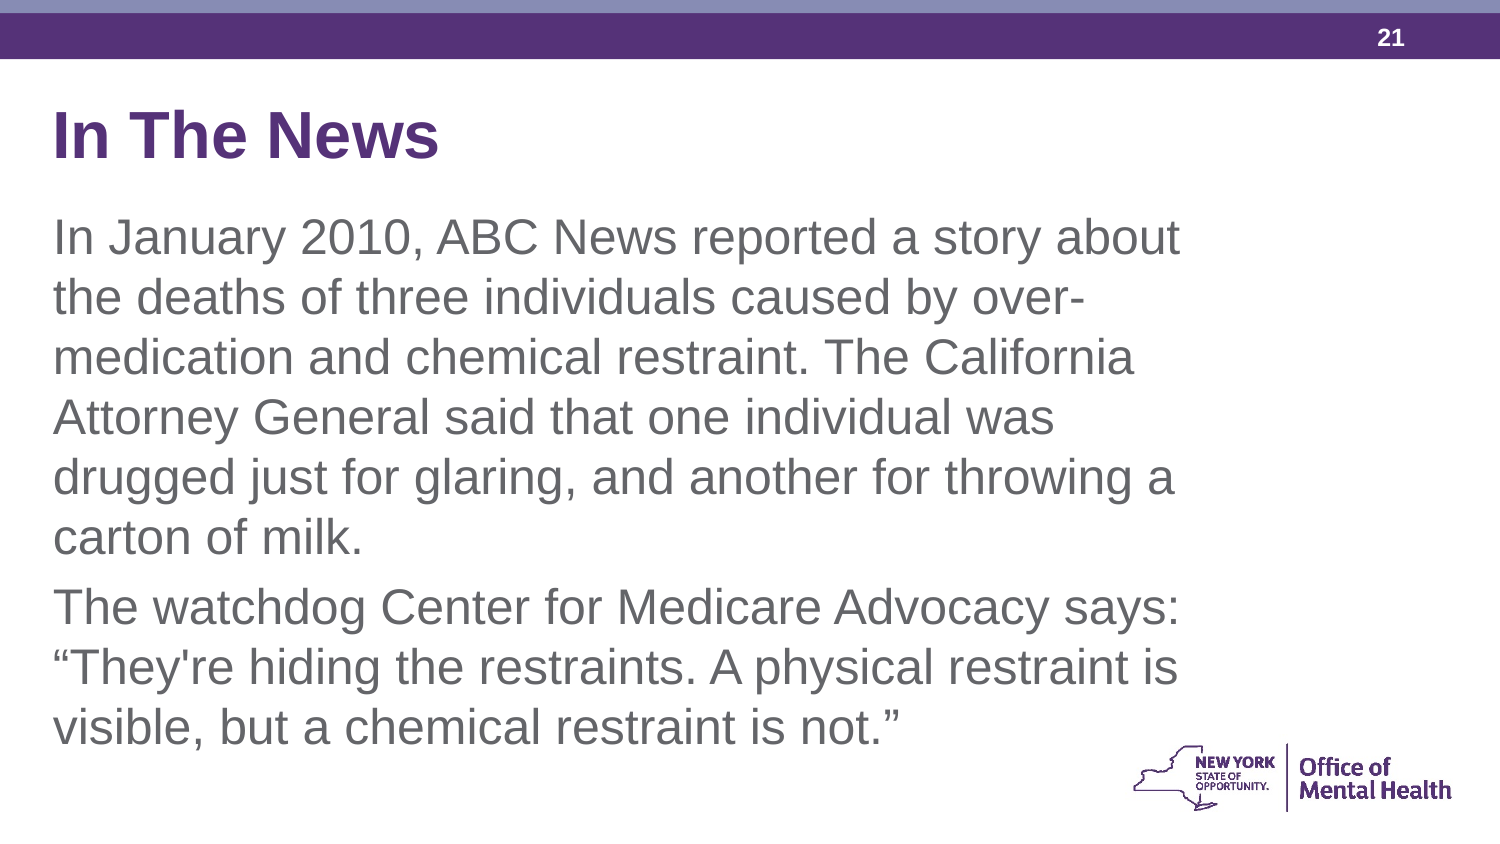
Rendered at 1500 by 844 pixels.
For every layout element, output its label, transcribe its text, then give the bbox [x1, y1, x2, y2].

list In January 2010, ABC News reported a story about the deaths of three individuals caused by over-medication and chemical restraint. The California Attorney General said that one individual was drugged just for glaring, and another for throwing a carton of milk. The watchdog Center for Medicare Advocacy says: “They're hiding the restraints. A physical restraint is visible, but a chemical restraint is not.” [38, 196, 1264, 772]
list In The News [37, 84, 1150, 210]
picture [1125, 734, 1461, 824]
